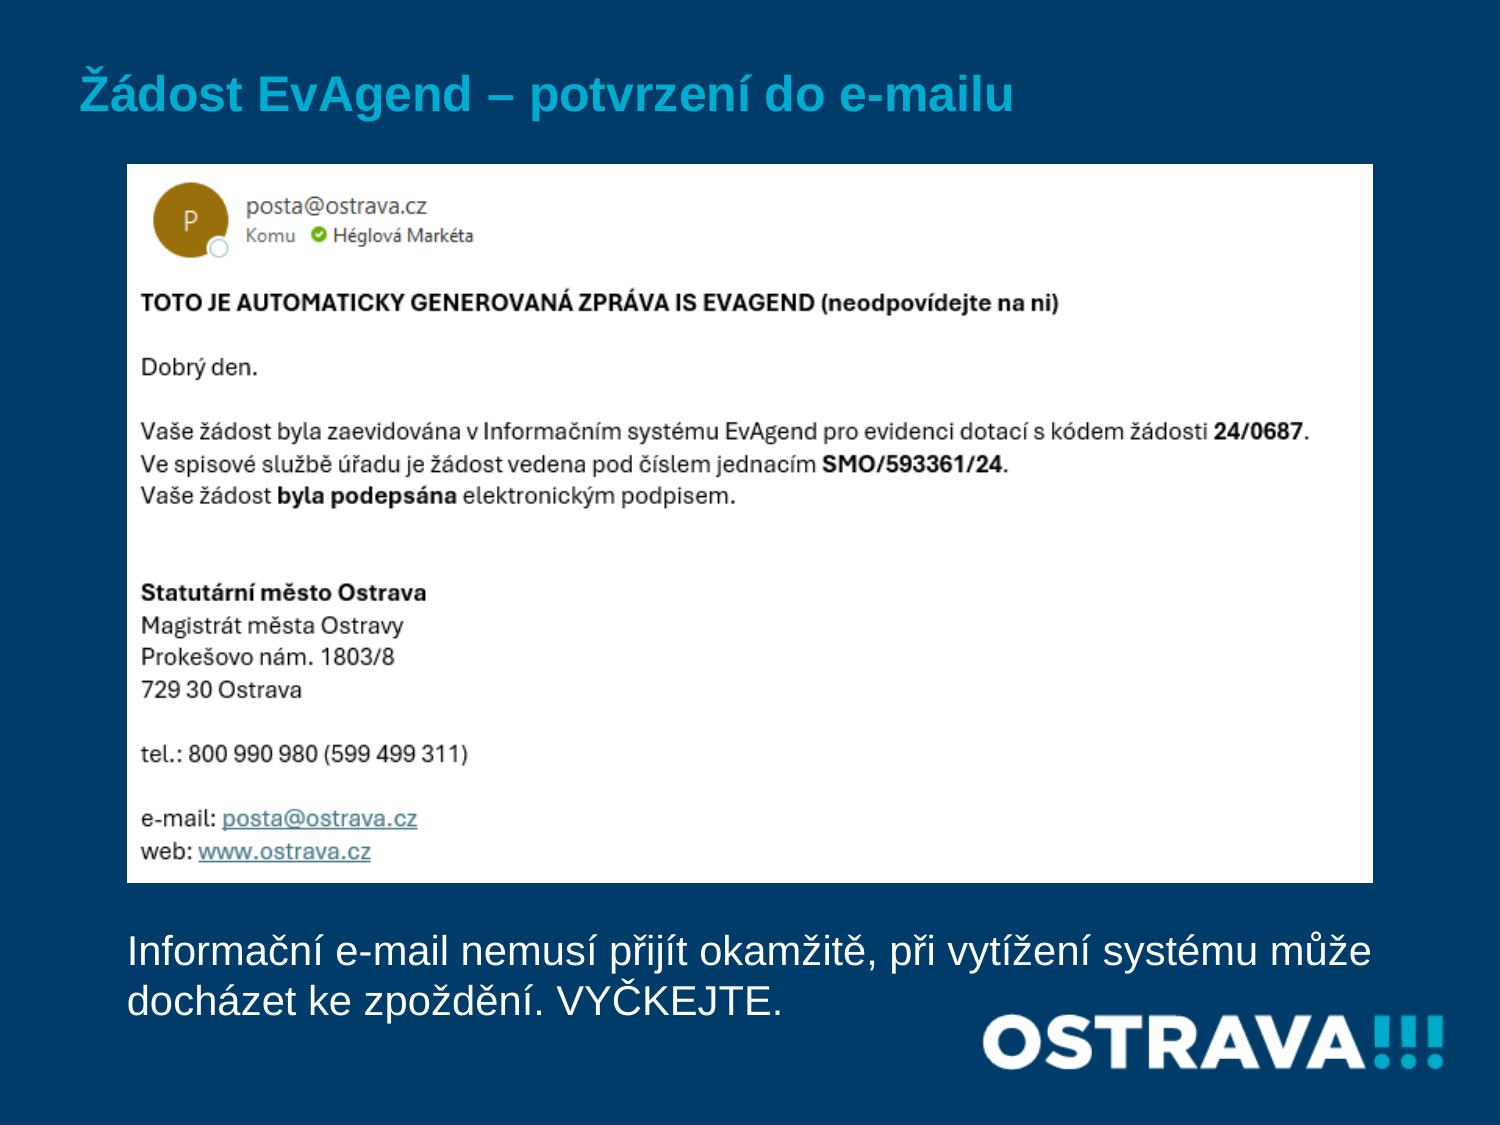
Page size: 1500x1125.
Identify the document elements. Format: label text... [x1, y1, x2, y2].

picture [0, 0, 1500, 1125]
text_box Informační e-mail nemusí přijít okamžitě, při vytížení systému může docházet ke zpoždění. VYČKEJTE. [112, 916, 1412, 1032]
text_box Žádost EvAgend – potvrzení do e-mailu [64, 54, 1436, 130]
